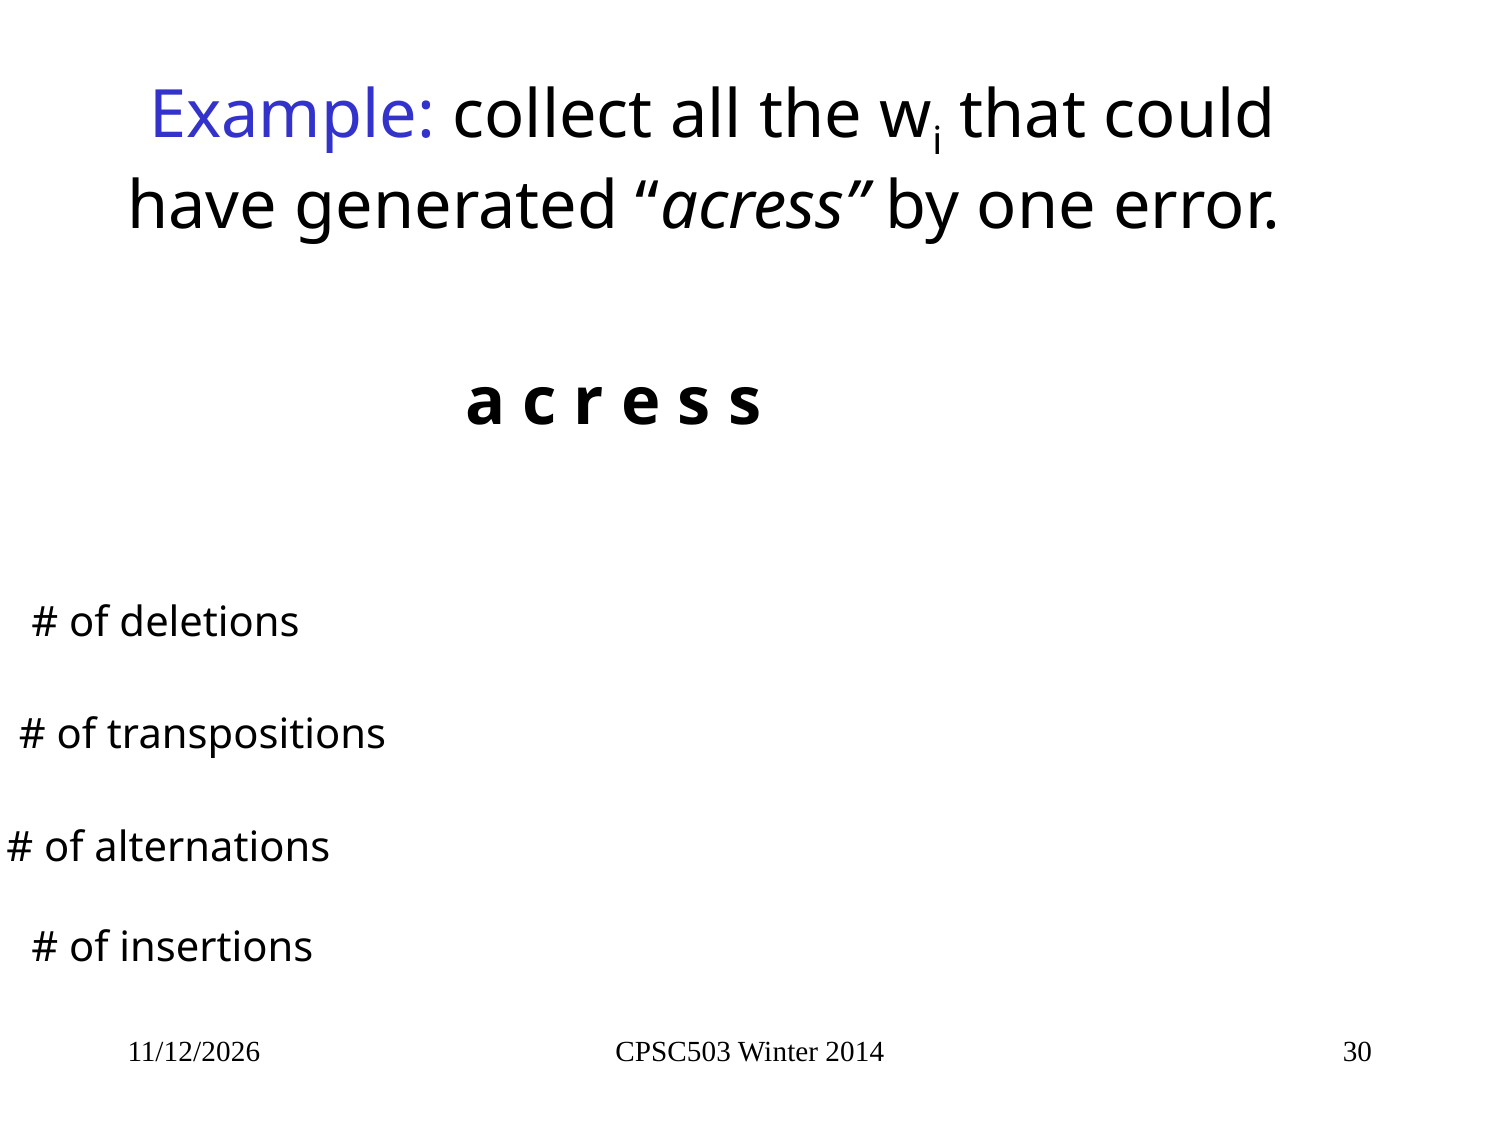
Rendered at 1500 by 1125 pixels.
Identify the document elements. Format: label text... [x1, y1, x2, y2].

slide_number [112, 1025, 426, 1101]
list a c r e s s [449, 349, 926, 463]
footer CPSC503 Winter 2014 [512, 1024, 988, 1101]
title Example: collect all the wi that could have generated “acress” by one error. [74, 62, 1351, 251]
text_box # of insertions [16, 912, 530, 1025]
text_box # of alternations [0, 812, 505, 925]
slide_number 30 [1074, 1024, 1388, 1101]
text_box # of transpositions [4, 699, 592, 813]
text_box # of deletions [16, 587, 492, 699]
